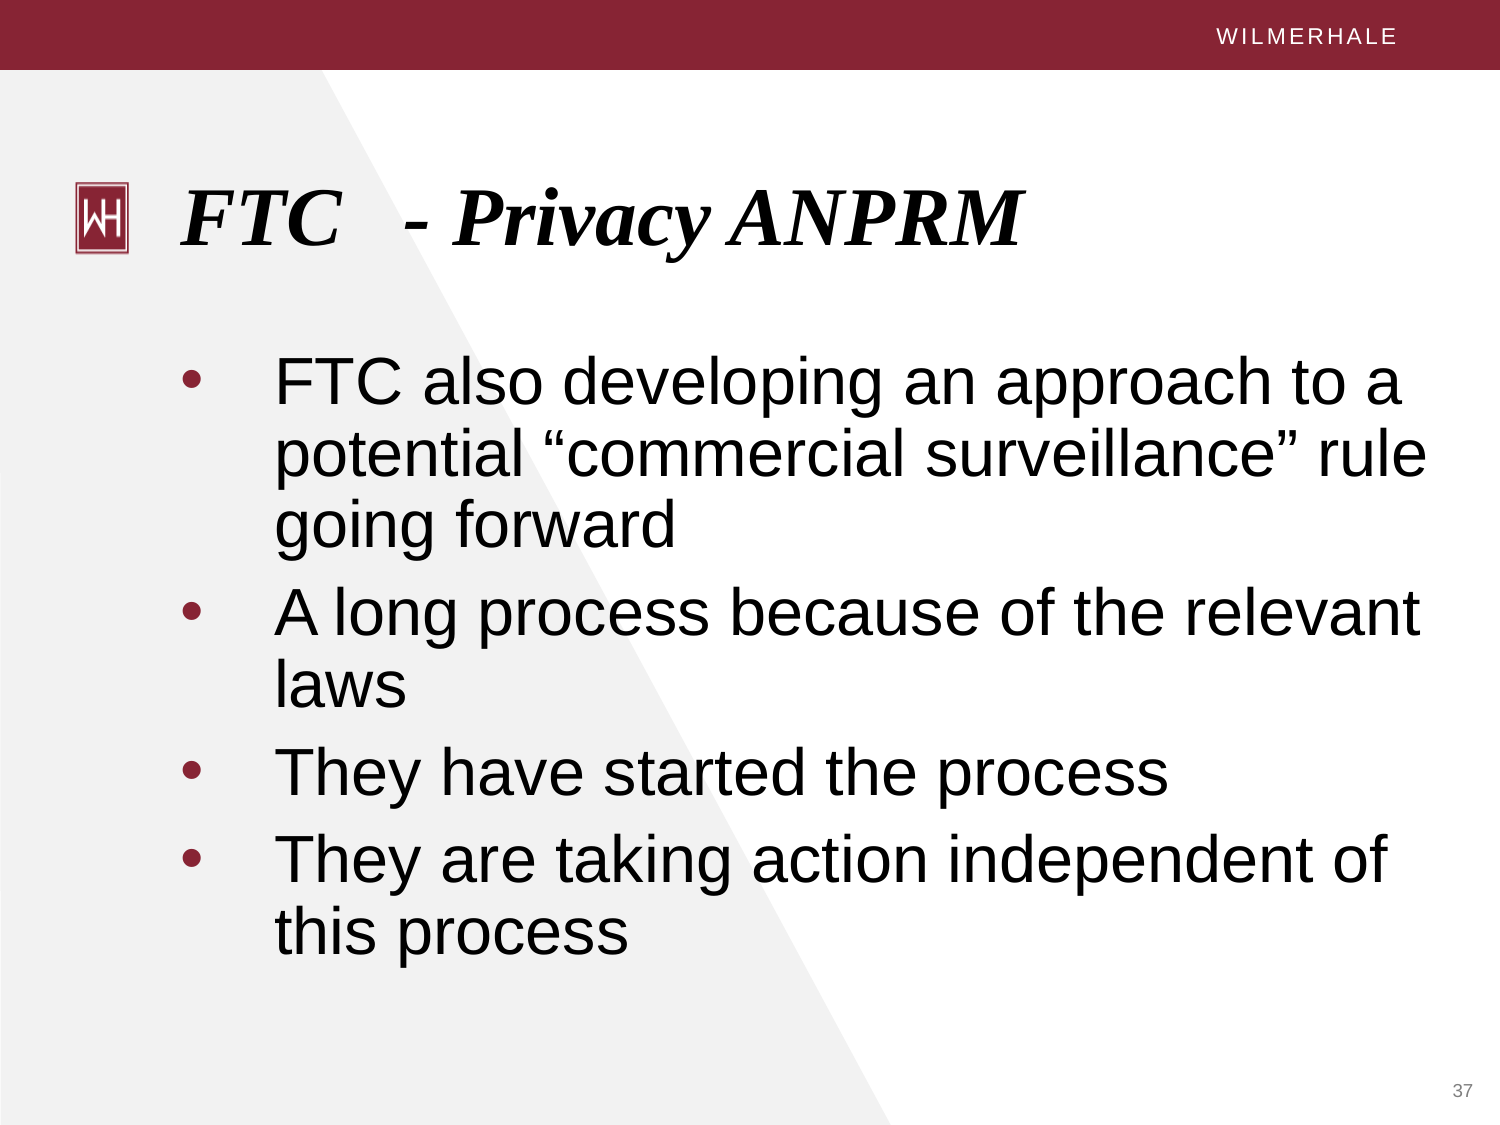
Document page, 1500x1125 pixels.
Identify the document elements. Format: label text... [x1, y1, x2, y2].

list FTC also developing an approach to a potential “commercial surveillance” rule going forward A long process because of the relevant laws They have started the process They are taking action independent of this process [179, 346, 1441, 1022]
slide_number 37 [1425, 1054, 1500, 1125]
title FTC - Privacy ANPRM [179, 166, 1441, 271]
picture [75, 182, 129, 255]
